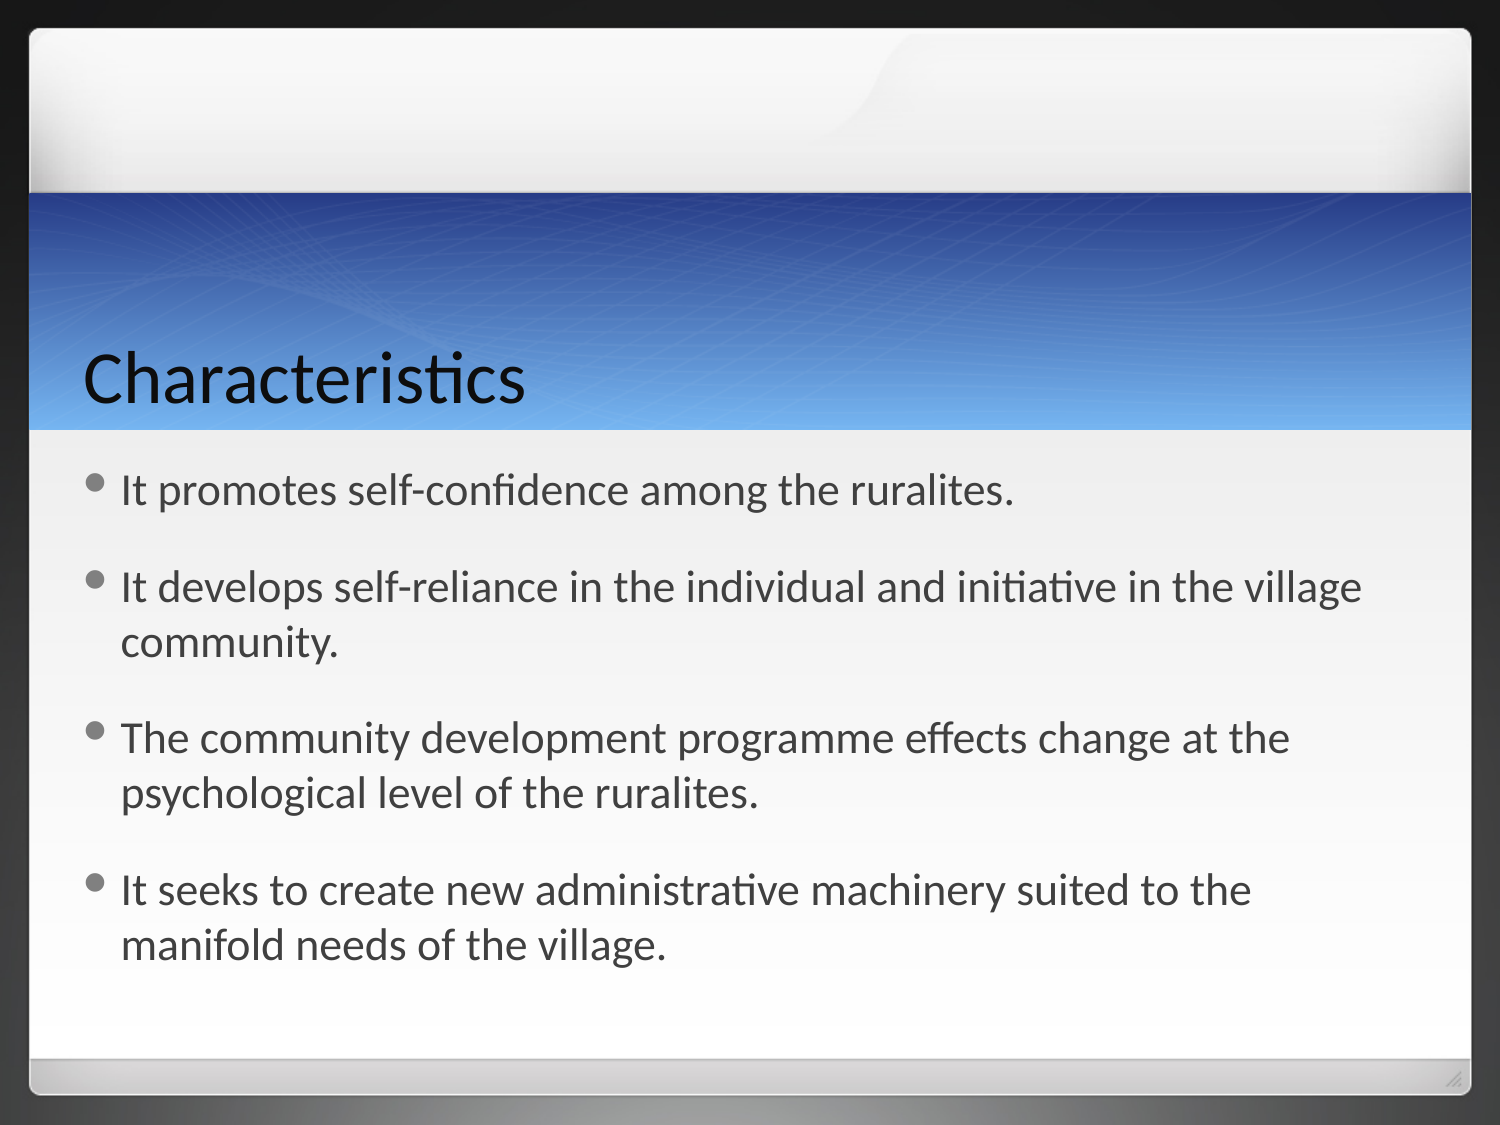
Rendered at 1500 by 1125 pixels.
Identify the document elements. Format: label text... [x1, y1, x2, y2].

list It promotes self-confidence among the ruralites. It develops self-reliance in the individual and initiative in the village community. The community development programme effects change at the psychological level of the ruralites. It seeks to create new administrative machinery suited to the manifold needs of the village. [68, 452, 1432, 1025]
title Characteristics [68, 238, 1432, 427]
picture [0, 0, 1500, 1125]
